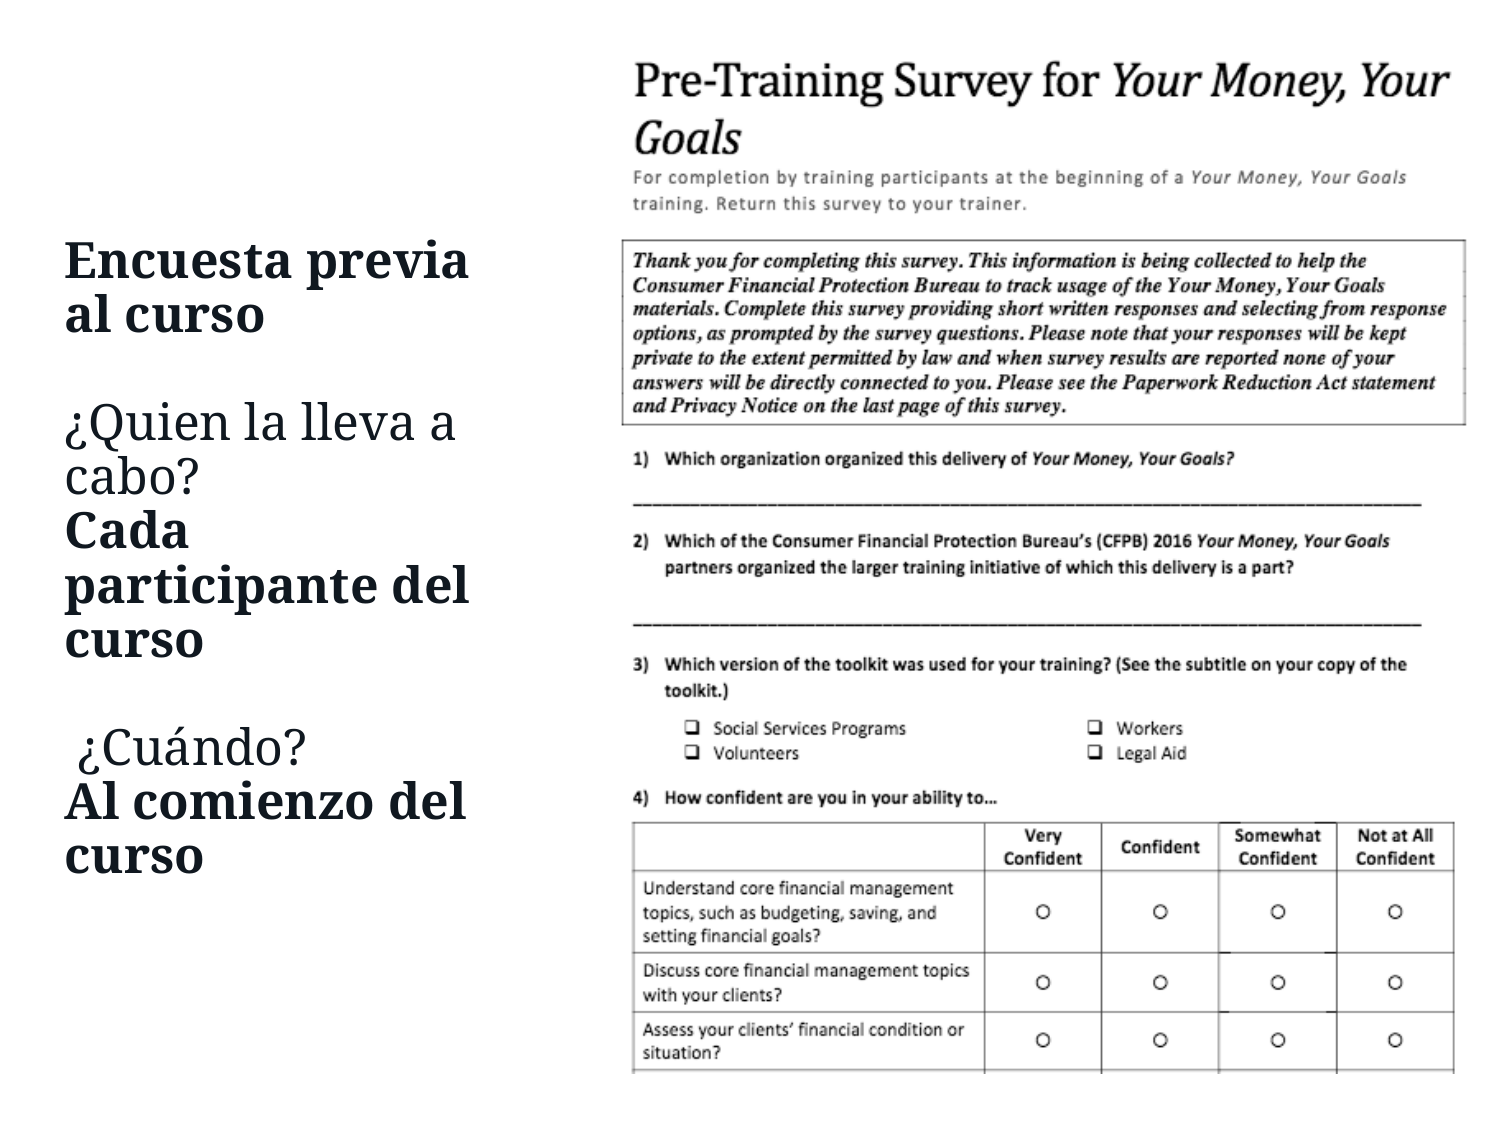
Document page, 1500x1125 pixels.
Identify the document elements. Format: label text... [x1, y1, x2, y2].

picture [608, 49, 1500, 1078]
title Encuesta previa al curso ¿Quien la lleva a cabo? Cada participante del curso ¿Cuándo? Al comienzo del curso [49, 226, 496, 503]
